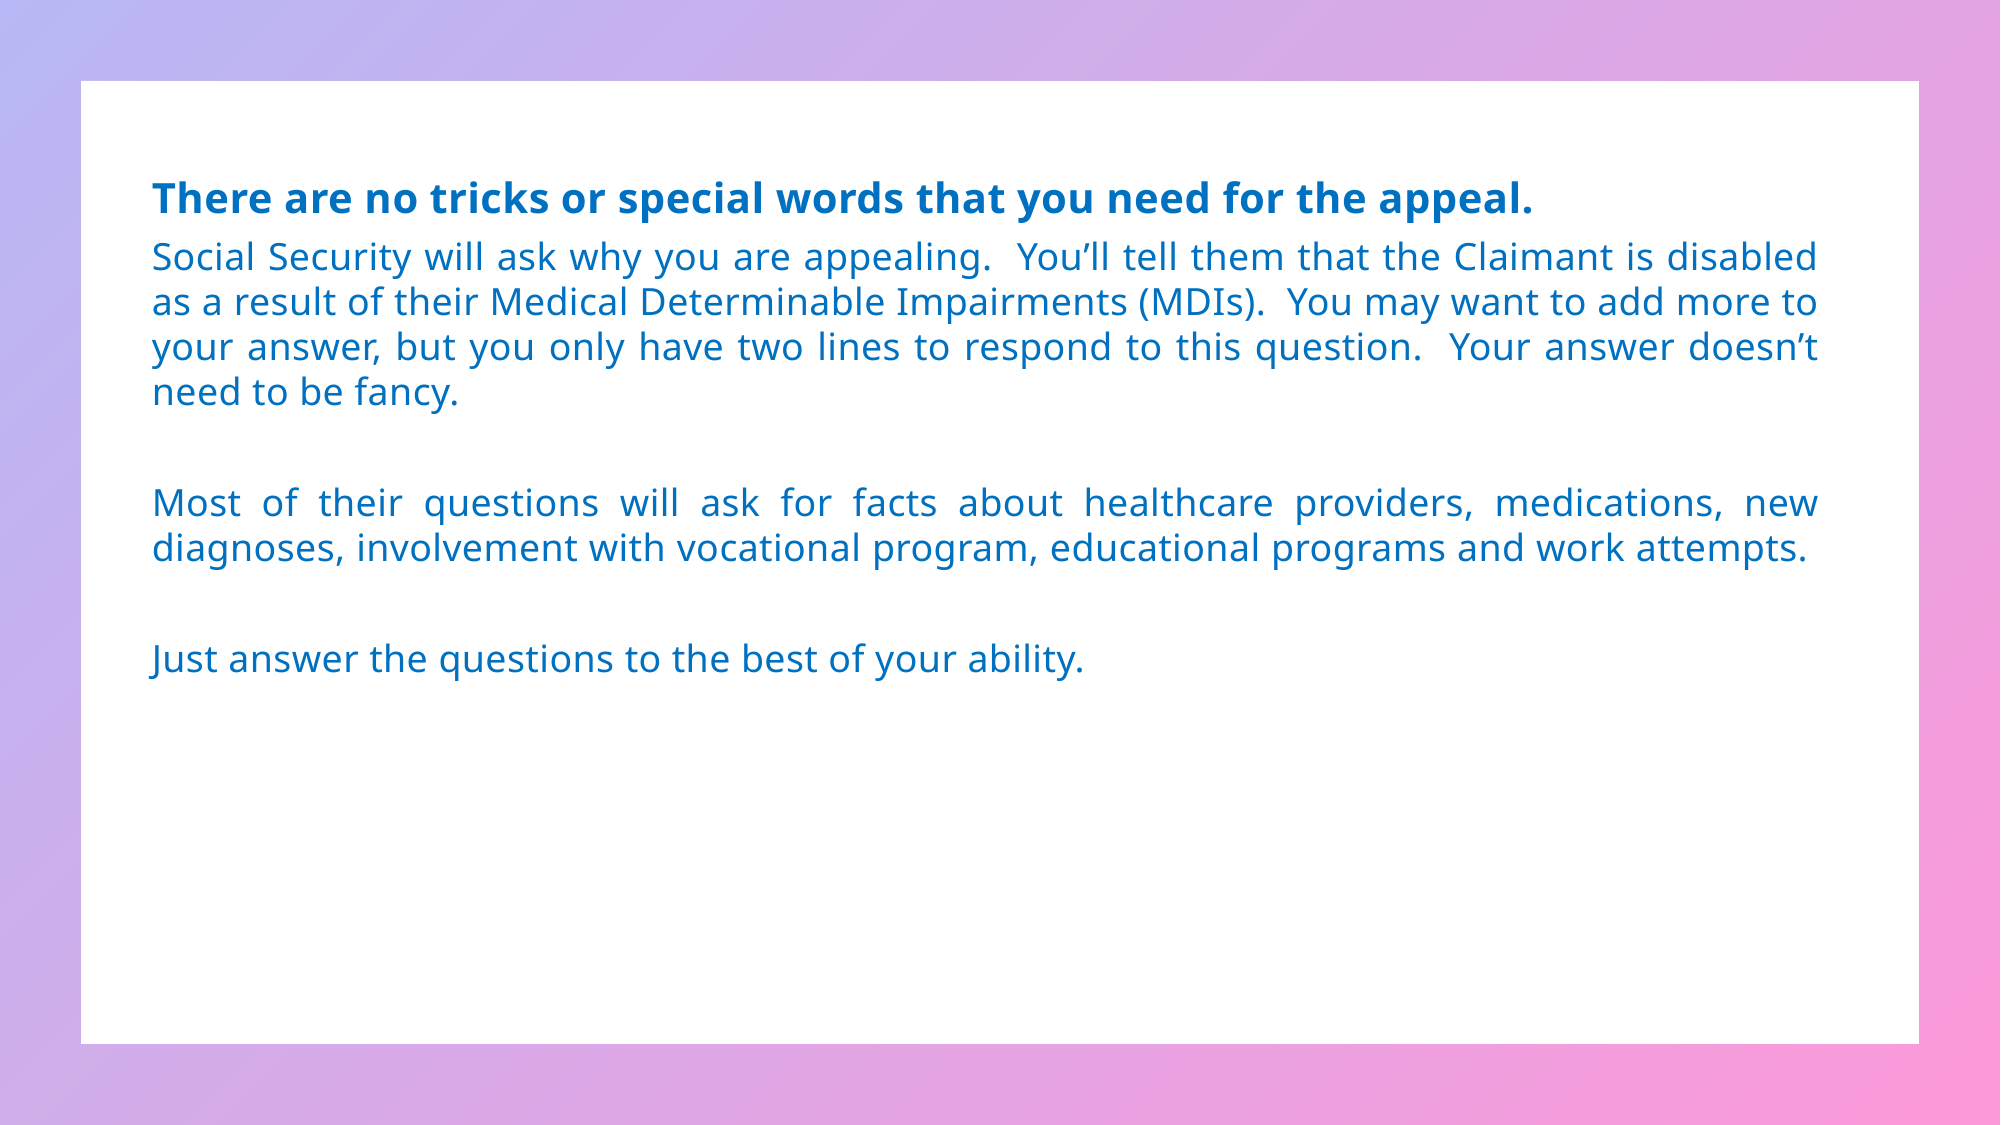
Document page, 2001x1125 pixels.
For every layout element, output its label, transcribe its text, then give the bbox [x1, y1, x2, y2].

list There are no tricks or special words that you need for the appeal. Social Security will ask why you are appealing. You’ll tell them that the Claimant is disabled as a result of their Medical Determinable Impairments (MDIs). You may want to add more to your answer, but you only have two lines to respond to this question. Your answer doesn’t need to be fancy. Most of their questions will ask for facts about healthcare providers, medications, new diagnoses, involvement with vocational program, educational programs and work attempts. Just answer the questions to the best of your ability. [142, 151, 1822, 958]
